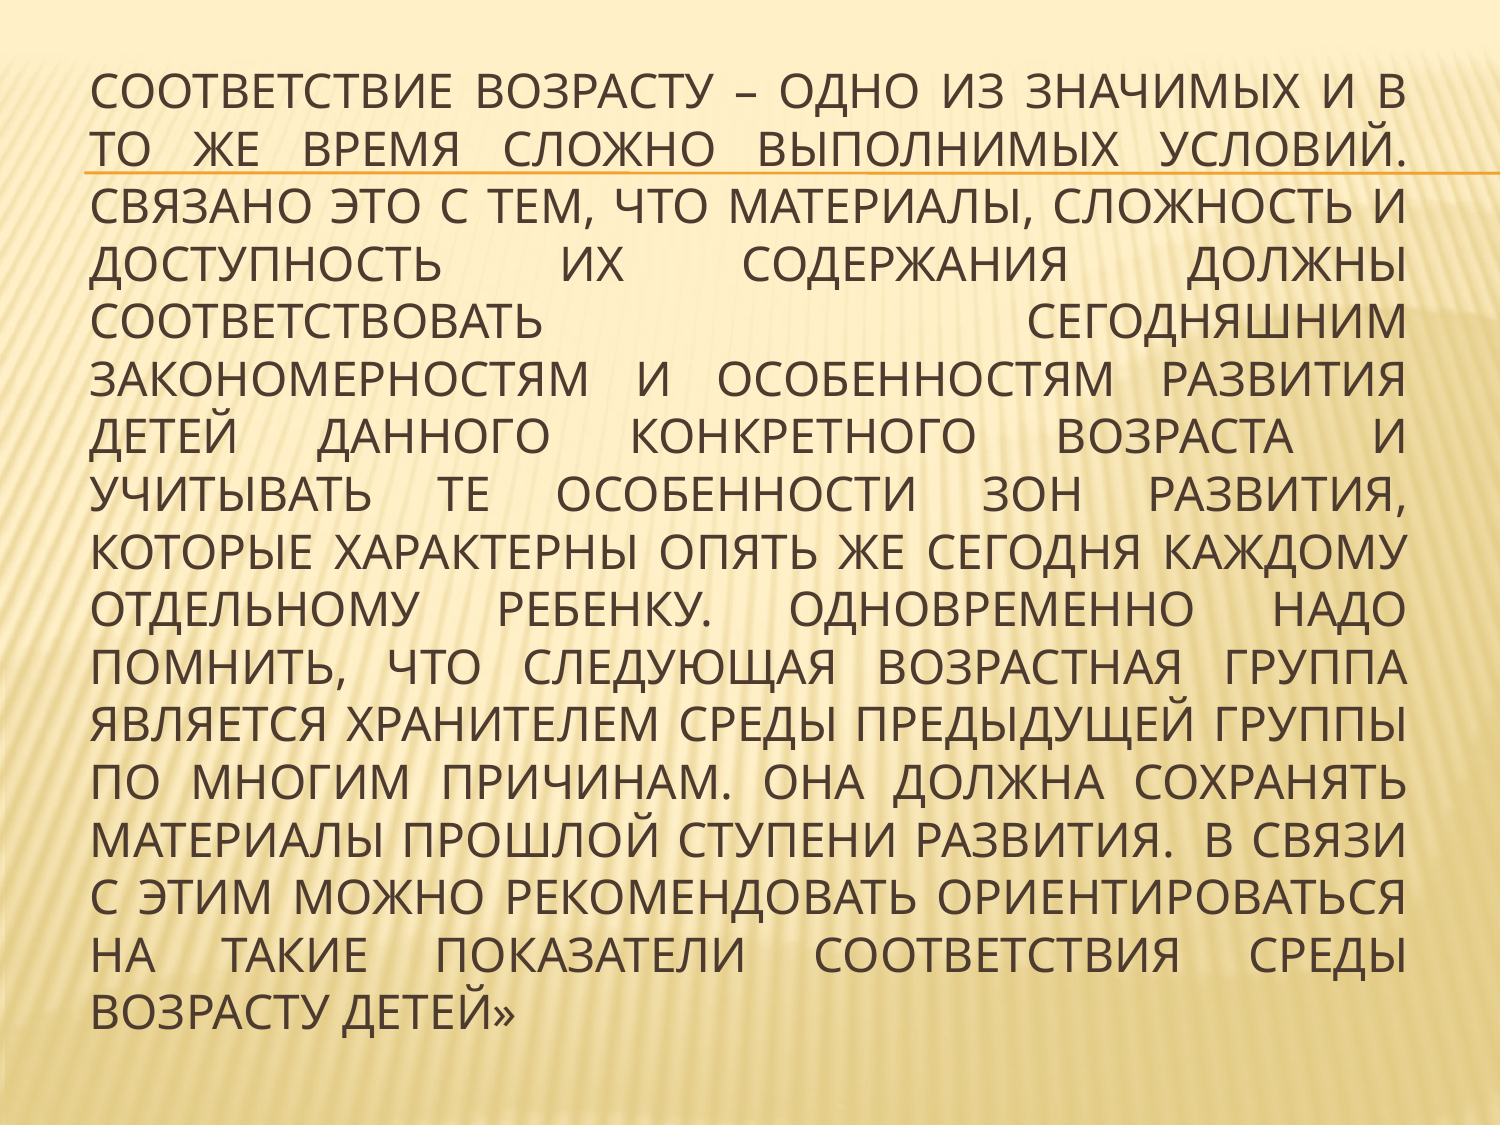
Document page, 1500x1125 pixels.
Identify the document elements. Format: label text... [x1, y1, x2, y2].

title Соответствие возрасту – одно из значимых и в то же время сложно выполнимых условий. Связано это с тем, что материалы, сложность и доступность их содержания должны соответствовать сегодняшним закономерностям и особенностям развития детей данного конкретного возраста и учитывать те особенности зон развития, которые характерны опять же сегодня каждому отдельному ребенку. Одновременно надо помнить, что следующая возрастная группа является хранителем среды предыдущей группы по многим причинам. Она должна сохранять материалы прошлой ступени развития. В связи с этим можно рекомендовать ориентироваться на такие показатели соответствия среды возрасту детей» [75, 45, 1425, 1055]
